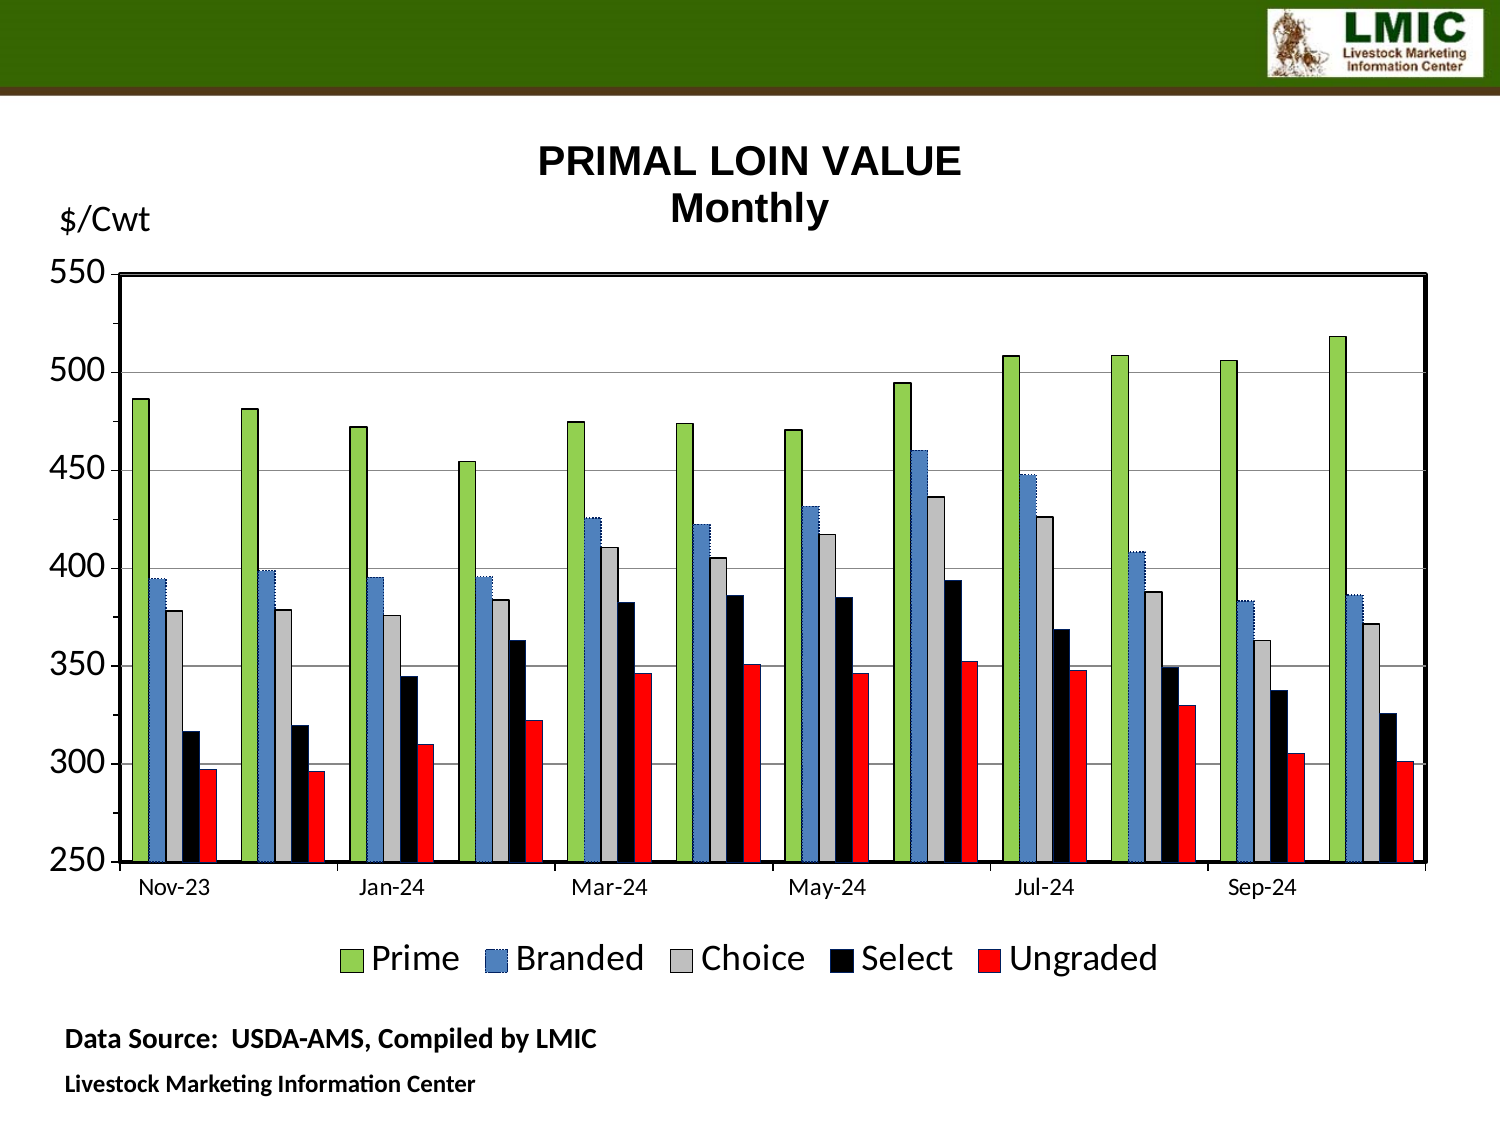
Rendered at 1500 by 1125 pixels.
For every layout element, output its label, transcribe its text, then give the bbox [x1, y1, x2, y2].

text_box Data Source: USDA-AMS, Compiled by LMIC Livestock Marketing Information Center [49, 1012, 725, 1105]
picture [0, 0, 1500, 1125]
chart [24, 99, 1476, 988]
